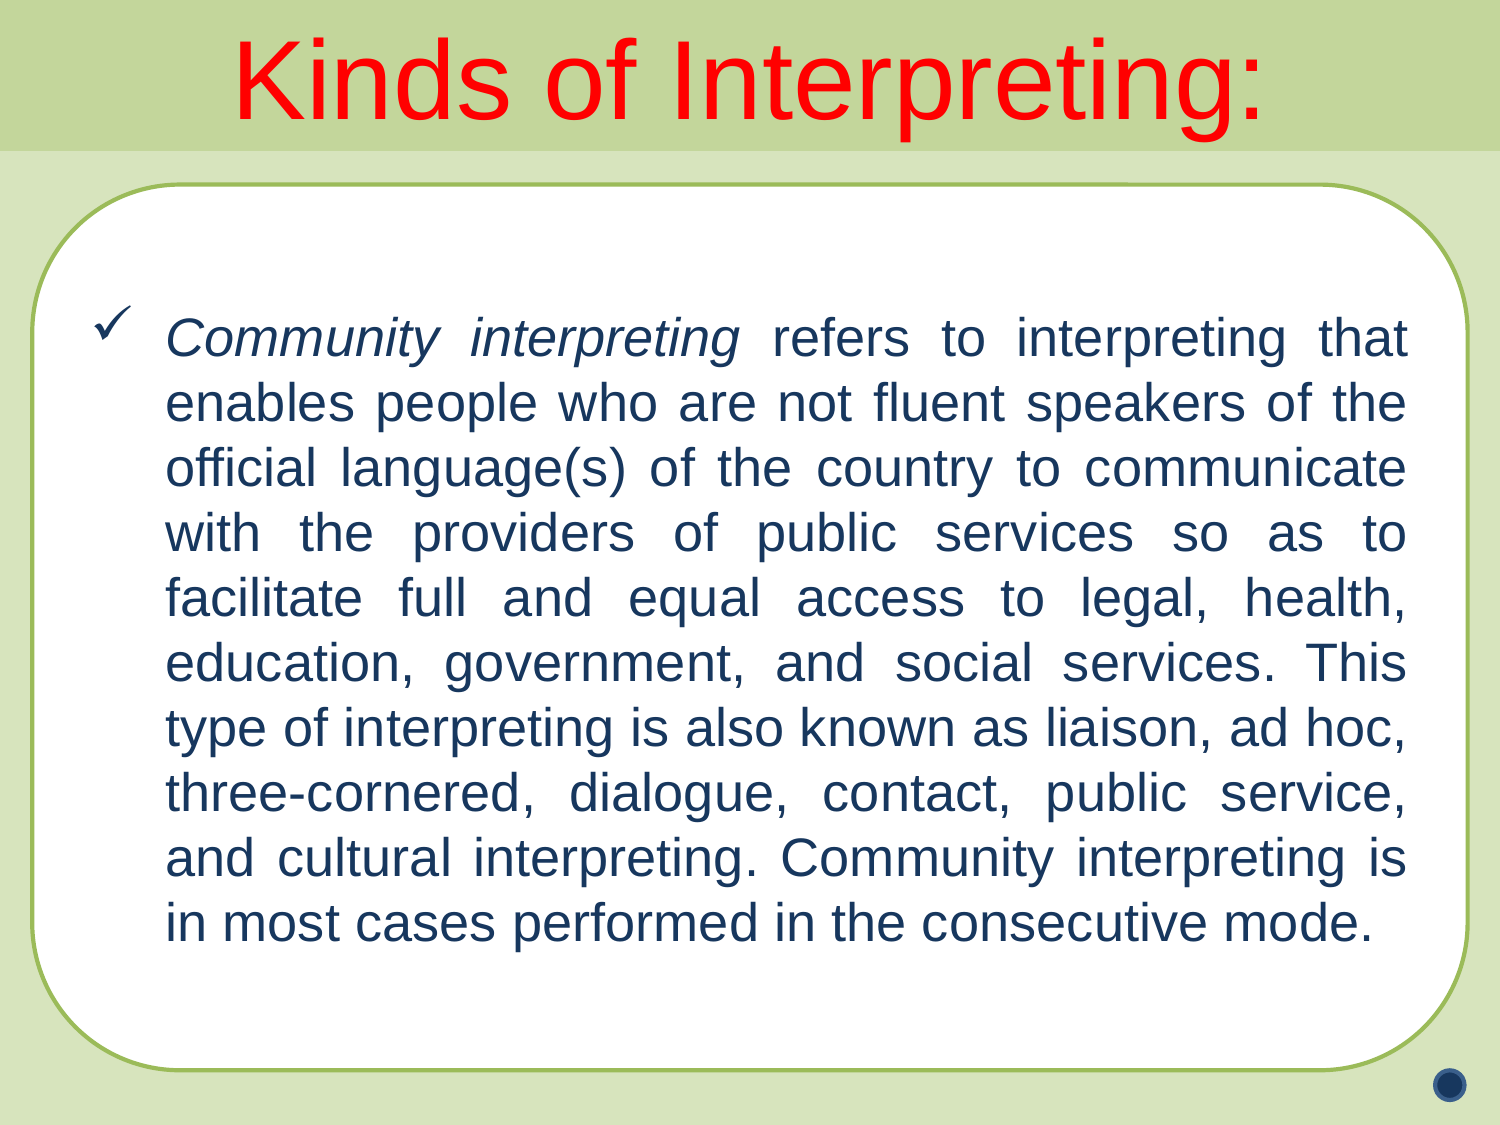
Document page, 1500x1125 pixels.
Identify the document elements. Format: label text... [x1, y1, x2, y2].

text_box Kinds of Interpreting: [0, 0, 1500, 151]
text_box [1433, 1068, 1467, 1103]
text_box Community interpreting refers to interpreting that enables people who are not fluent speakers of the official language(s) of the country to communicate with the providers of public services so as to facilitate full and equal access to legal, health, education, government, and social services. This type of interpreting is also known as liaison, ad hoc, three-cornered, dialogue, contact, public service, and cultural interpreting. Community interpreting is in most cases performed in the consecutive mode. [30, 182, 1470, 1073]
